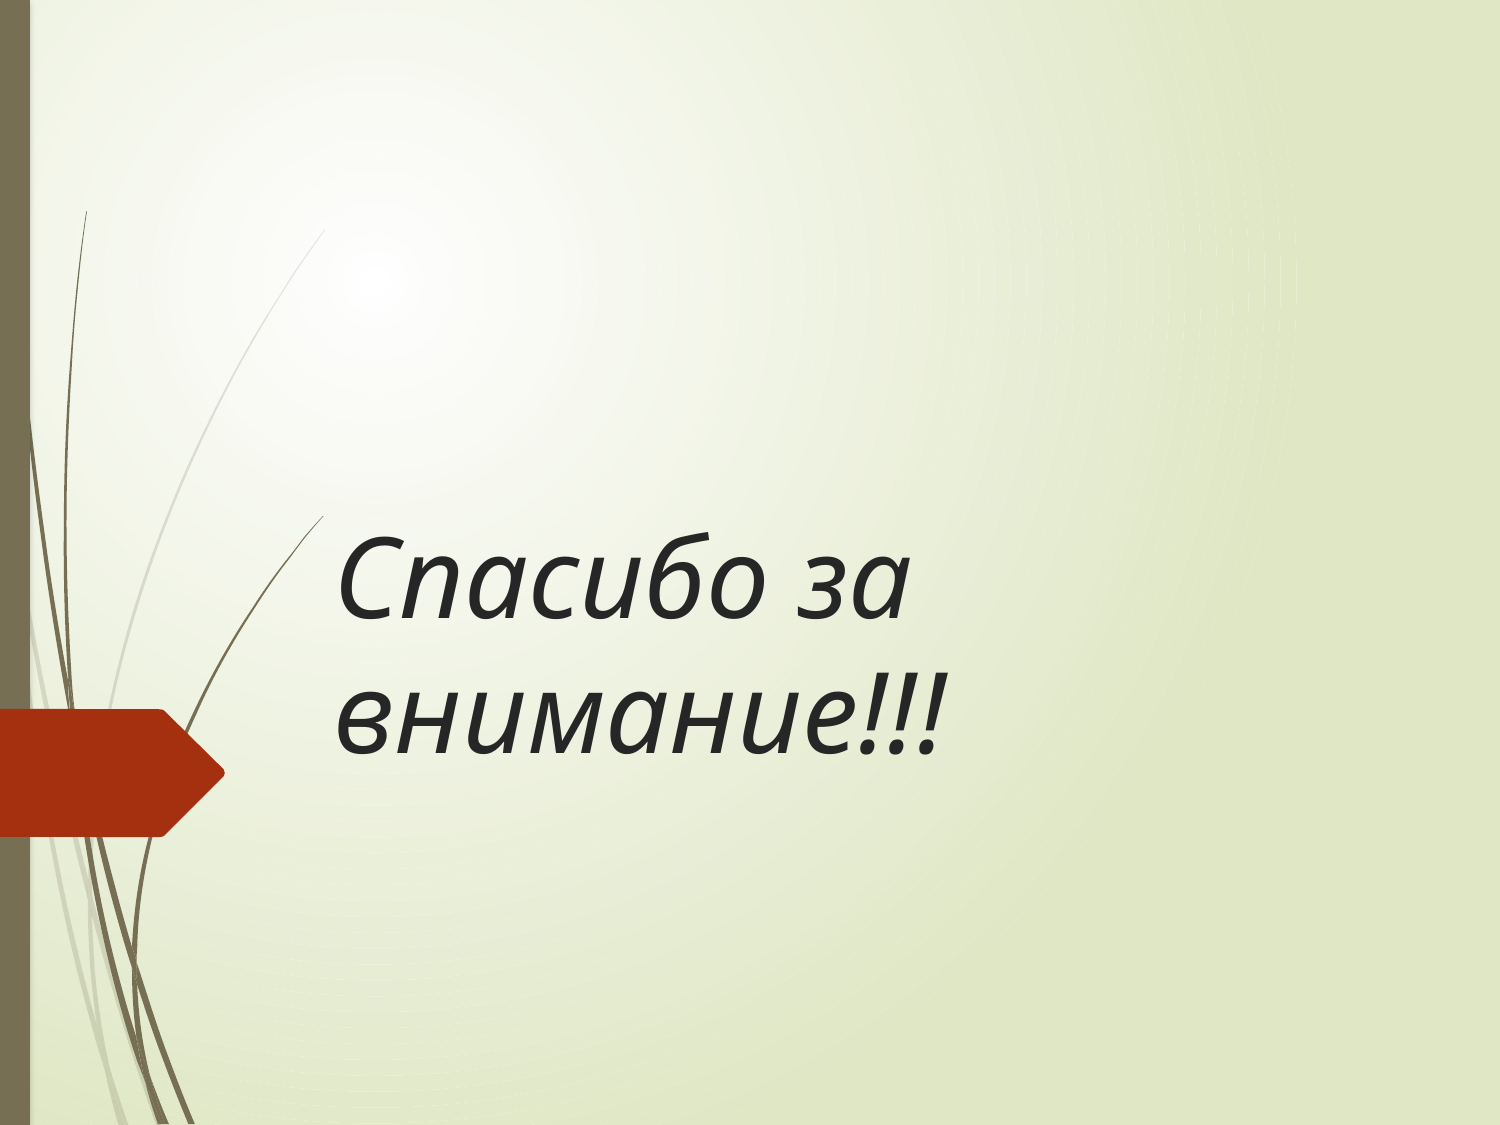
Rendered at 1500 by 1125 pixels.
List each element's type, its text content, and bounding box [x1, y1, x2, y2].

title Спасибо за внимание!!! [318, 412, 1402, 784]
